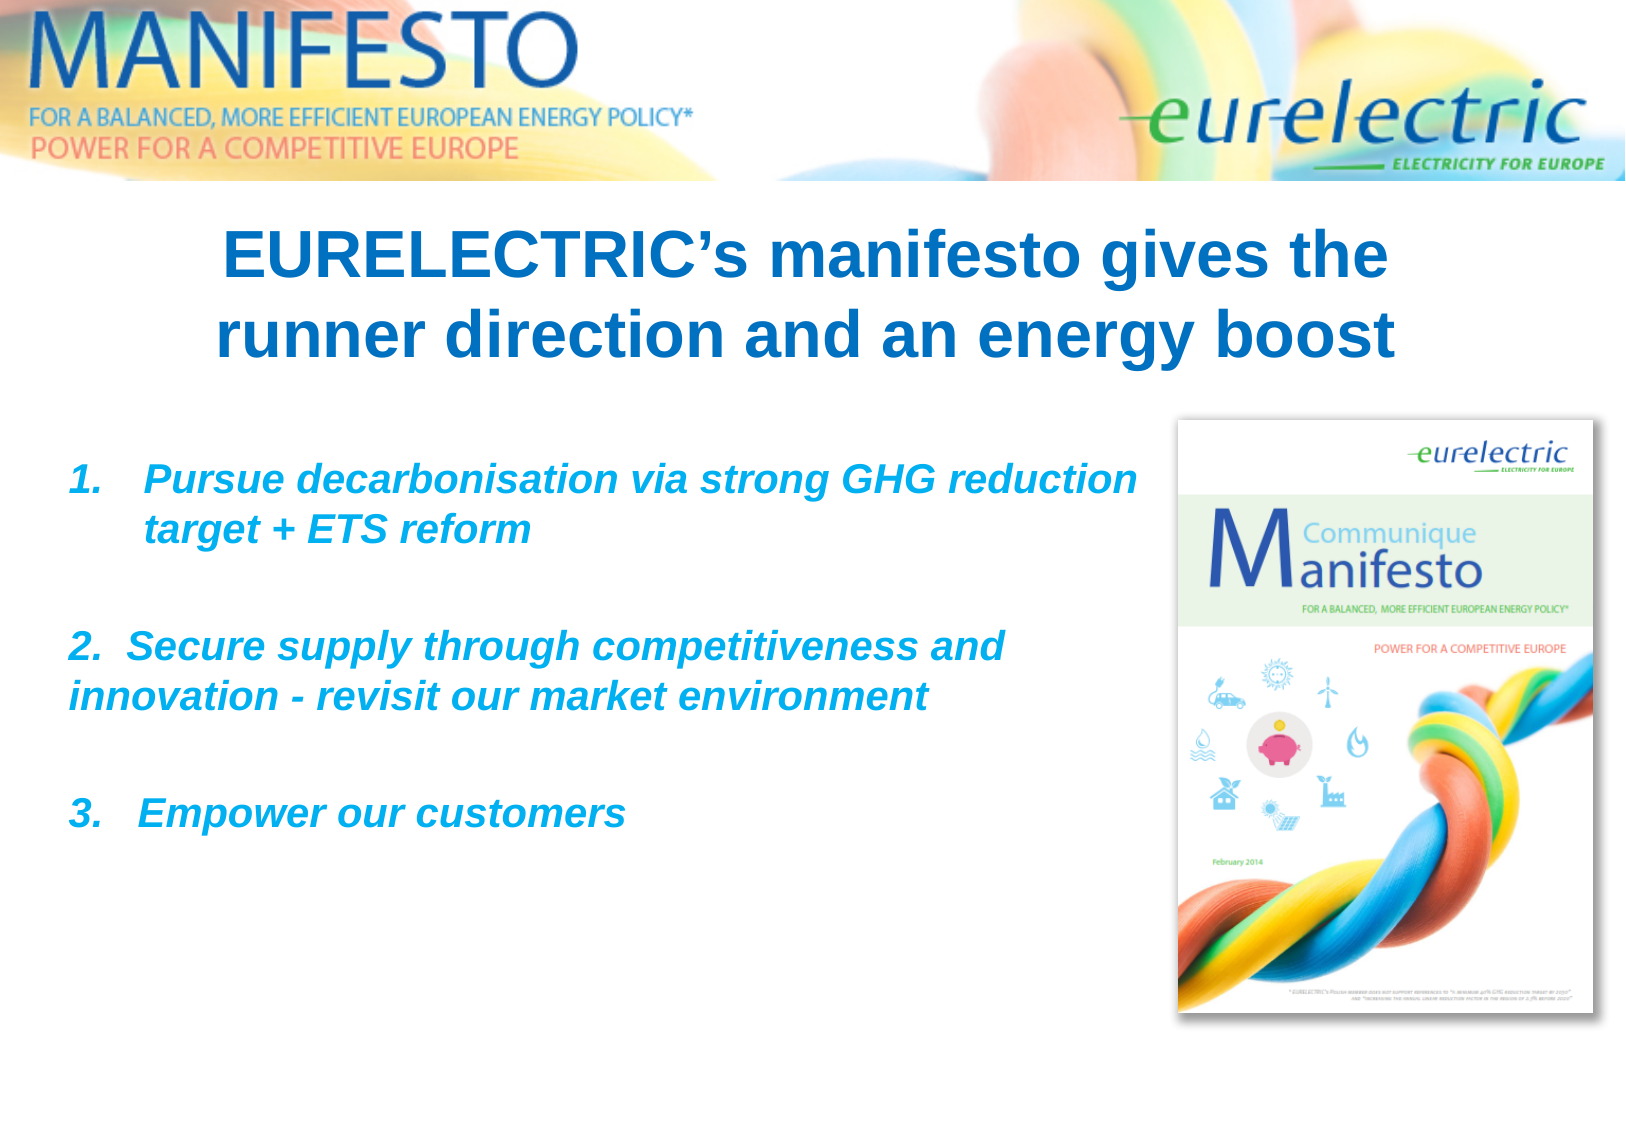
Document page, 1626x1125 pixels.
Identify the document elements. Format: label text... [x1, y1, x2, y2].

picture [0, 0, 1625, 181]
list Pursue decarbonisation via strong GHG reduction target + ETS reform 2. Secure supply through competitiveness and innovation - revisit our market environment 3. Empower our customers [53, 444, 1171, 953]
title EURELECTRIC’s manifesto gives the runner direction and an energy boost [115, 255, 1497, 327]
picture [1178, 420, 1593, 1013]
